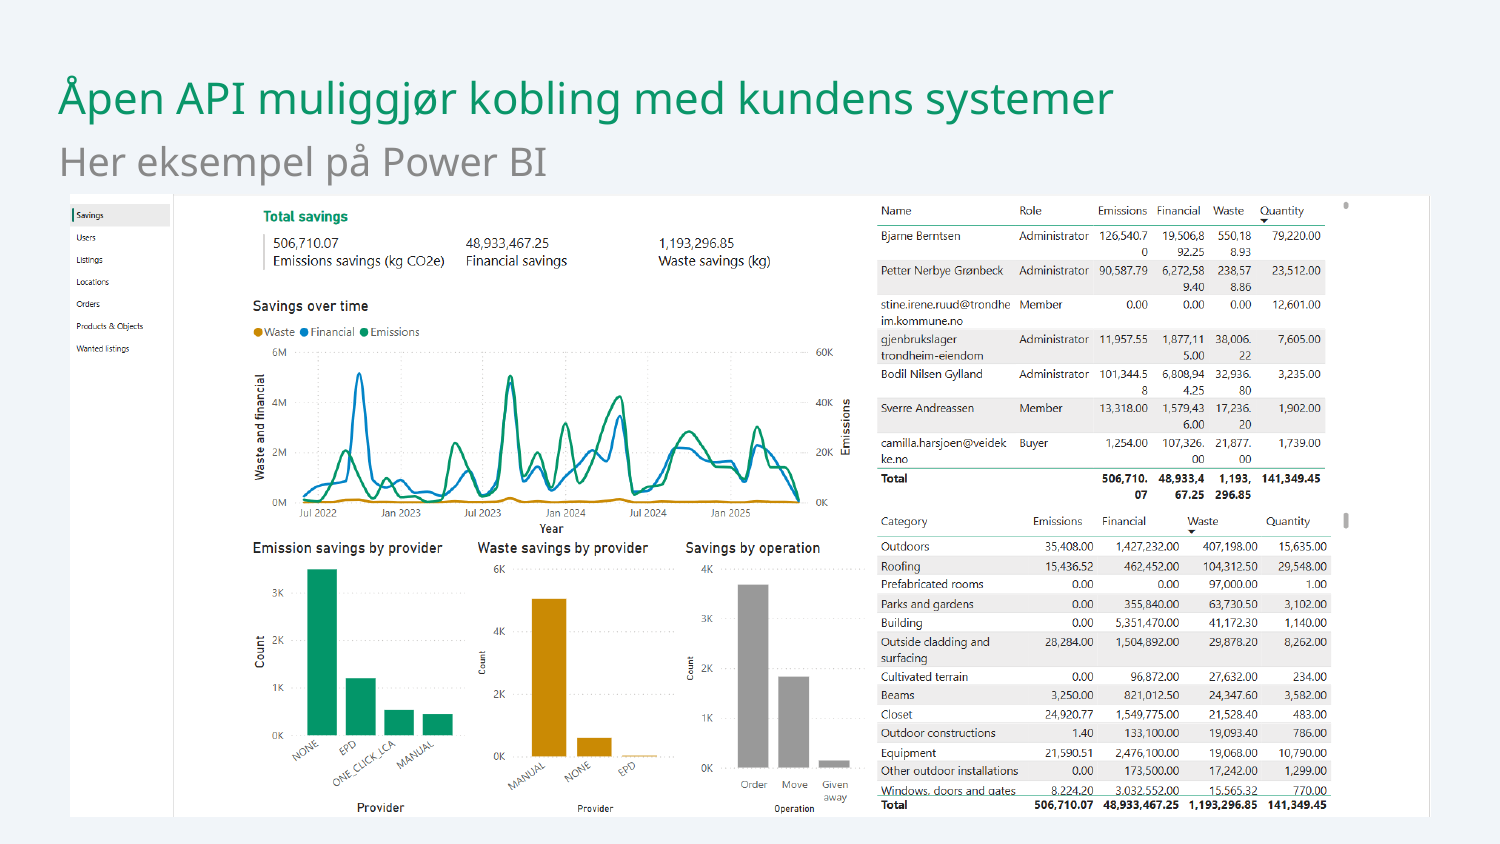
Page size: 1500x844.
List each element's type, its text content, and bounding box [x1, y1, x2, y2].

picture [11, 179, 1489, 832]
text_box Her eksempel på Power BI [58, 129, 1500, 164]
text_box Åpen API muliggjør kobling med kundens systemer [58, 47, 1500, 114]
